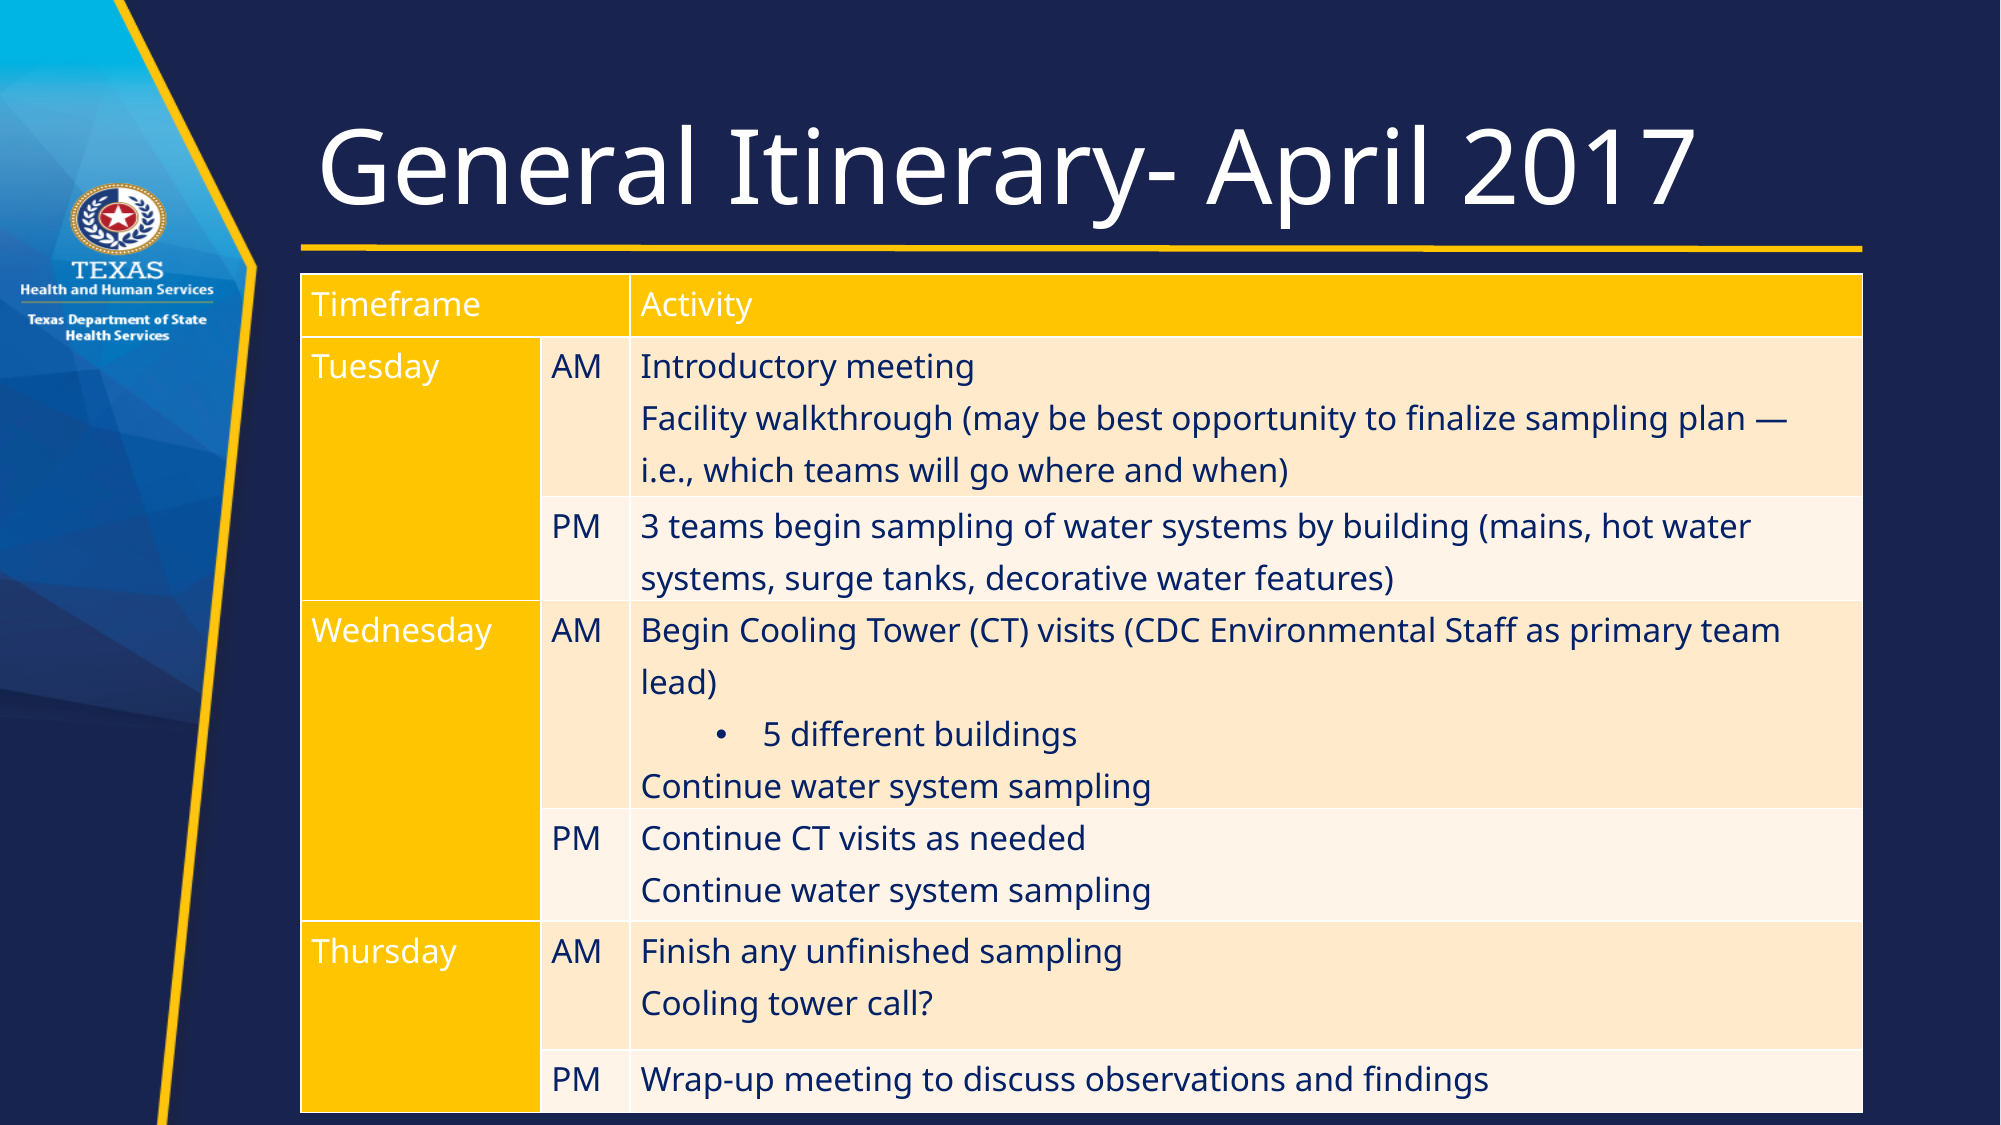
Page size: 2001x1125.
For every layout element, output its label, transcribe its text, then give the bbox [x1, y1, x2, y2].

picture [0, 0, 2001, 1125]
table_cell AM [542, 601, 629, 808]
table_cell Tuesday [302, 338, 540, 600]
table_cell PM [542, 809, 629, 920]
table_header Activity [631, 275, 1862, 336]
table_cell Wednesday [302, 601, 540, 920]
table_header Timeframe [302, 275, 629, 336]
table_cell PM [542, 497, 629, 600]
table_cell AM [542, 922, 629, 1049]
table_cell 3 teams begin sampling of water systems by building (mains, hot water systems, surge tanks, decorative water features) [631, 497, 1862, 600]
table_cell Introductory meeting Facility walkthrough (may be best opportunity to finalize sampling plan — i.e., which teams will go where and when) [631, 338, 1862, 496]
table_cell Wrap-up meeting to discuss observations and findings [631, 1051, 1862, 1112]
table_cell Thursday [302, 922, 540, 1112]
table_cell Begin Cooling Tower (CT) visits (CDC Environmental Staff as primary team lead) 5 different buildings Continue water system sampling [631, 601, 1862, 808]
table_cell Continue CT visits as needed Continue water system sampling [631, 809, 1862, 920]
table_cell Finish any unfinished sampling Cooling tower call? [631, 922, 1862, 1049]
title General Itinerary- April 2017 [300, 17, 1861, 236]
table_cell PM [542, 1051, 629, 1112]
table_cell AM [542, 338, 629, 496]
